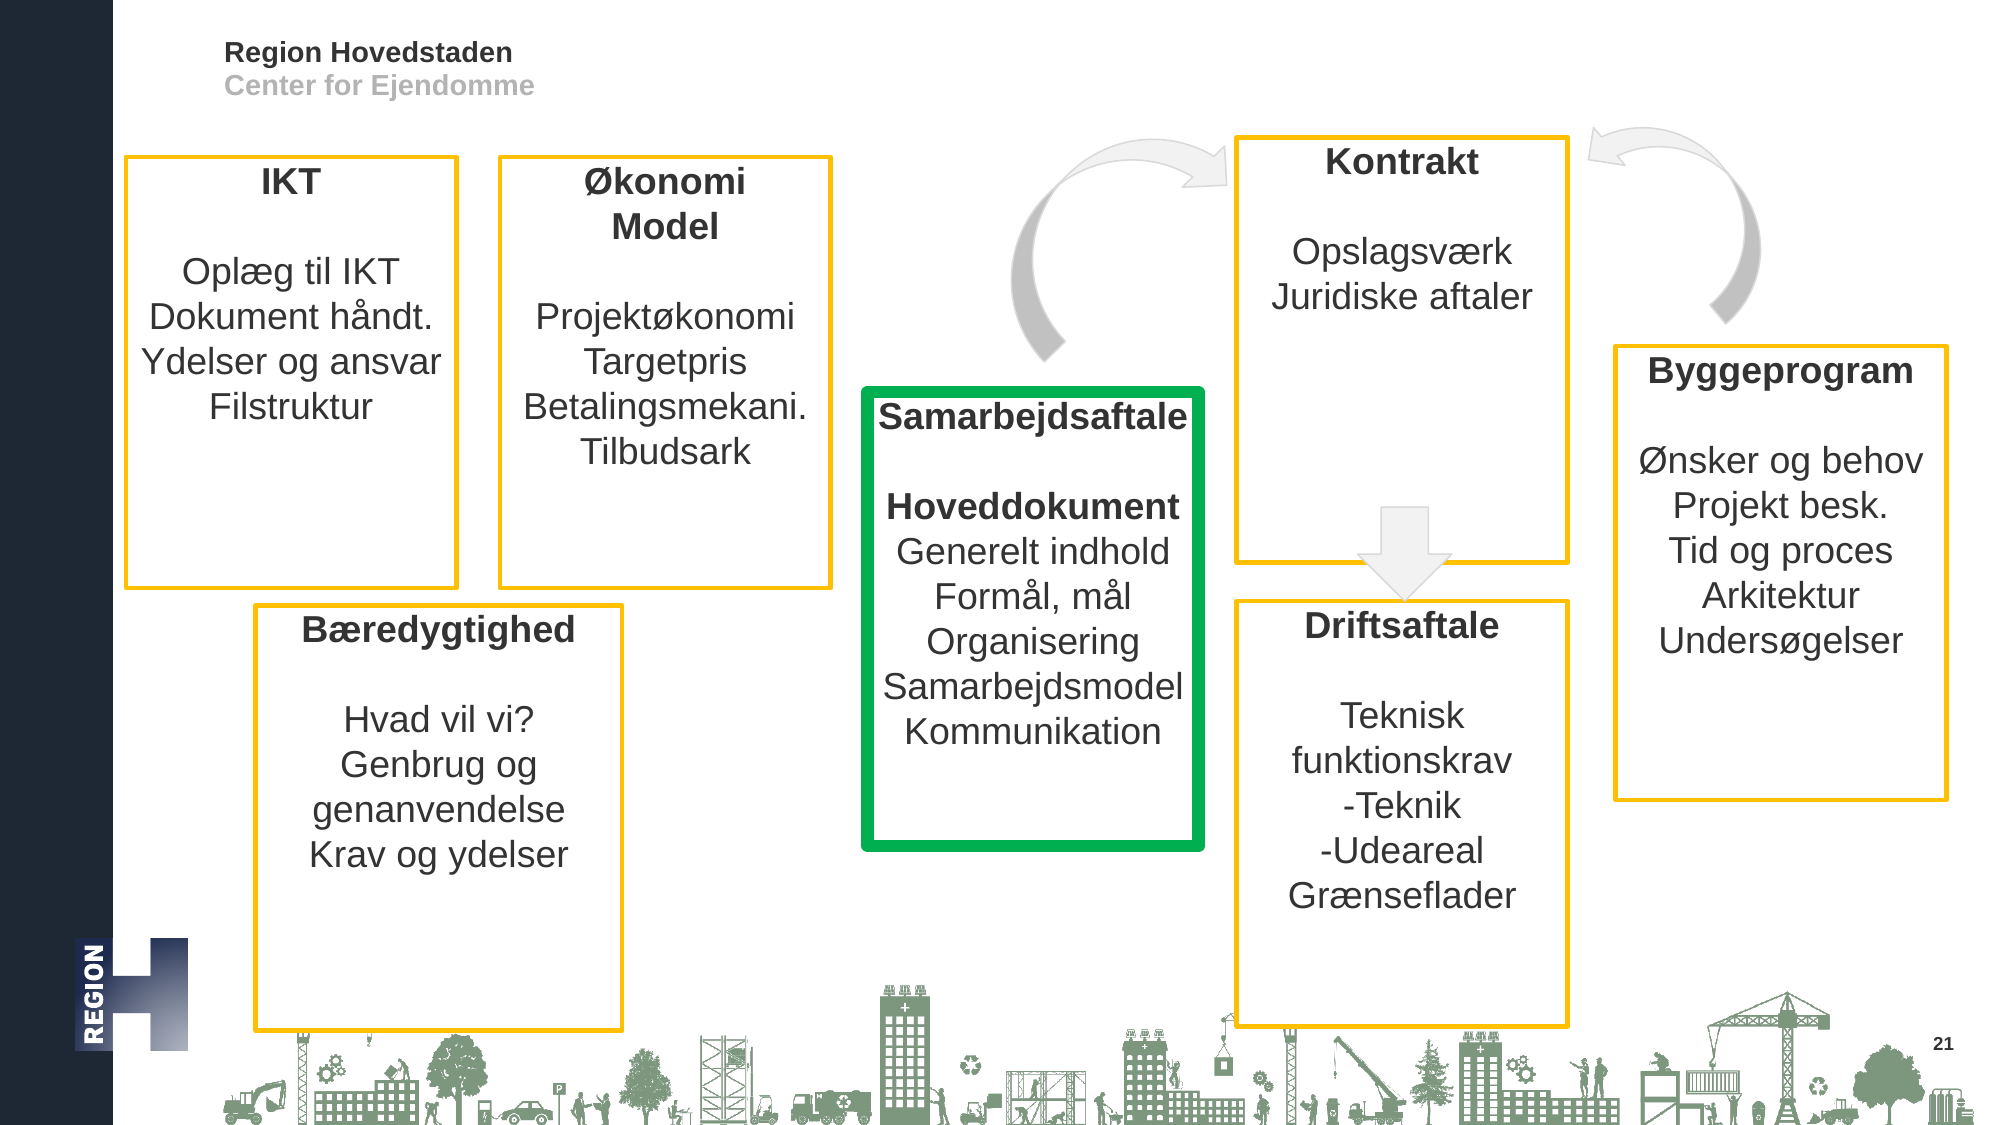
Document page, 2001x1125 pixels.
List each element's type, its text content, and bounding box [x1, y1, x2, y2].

text_box Byggeprogram Ønsker og behov Projekt besk. Tid og proces Arkitektur Undersøgelser [1614, 344, 1948, 802]
picture [208, 957, 1989, 1125]
text_box [1586, 125, 1763, 327]
text_box IKT Oplæg til IKT Dokument håndt. Ydelser og ansvar Filstruktur [124, 155, 459, 590]
text_box [1009, 137, 1229, 365]
text_box Bæredygtighed Hvad vil vi? Genbrug og genanvendelse Krav og ydelser [254, 603, 624, 1033]
text_box [1355, 505, 1454, 604]
text_box Driftsaftale Teknisk funktionskrav -Teknik -Udeareal Grænseflader [1235, 599, 1570, 1028]
picture [0, 0, 188, 1125]
slide_number 21 [1887, 1031, 2000, 1061]
text_box Økonomi Model Projektøkonomi Targetpris Betalingsmekani. Tilbudsark [498, 155, 833, 590]
text_box Samarbejdsaftale Hoveddokument Generelt indhold Formål, mål Organisering Samarbejdsmodel Kommunikation [866, 390, 1201, 848]
text_box Kontrakt Opslagsværk Juridiske aftaler [1235, 135, 1570, 565]
